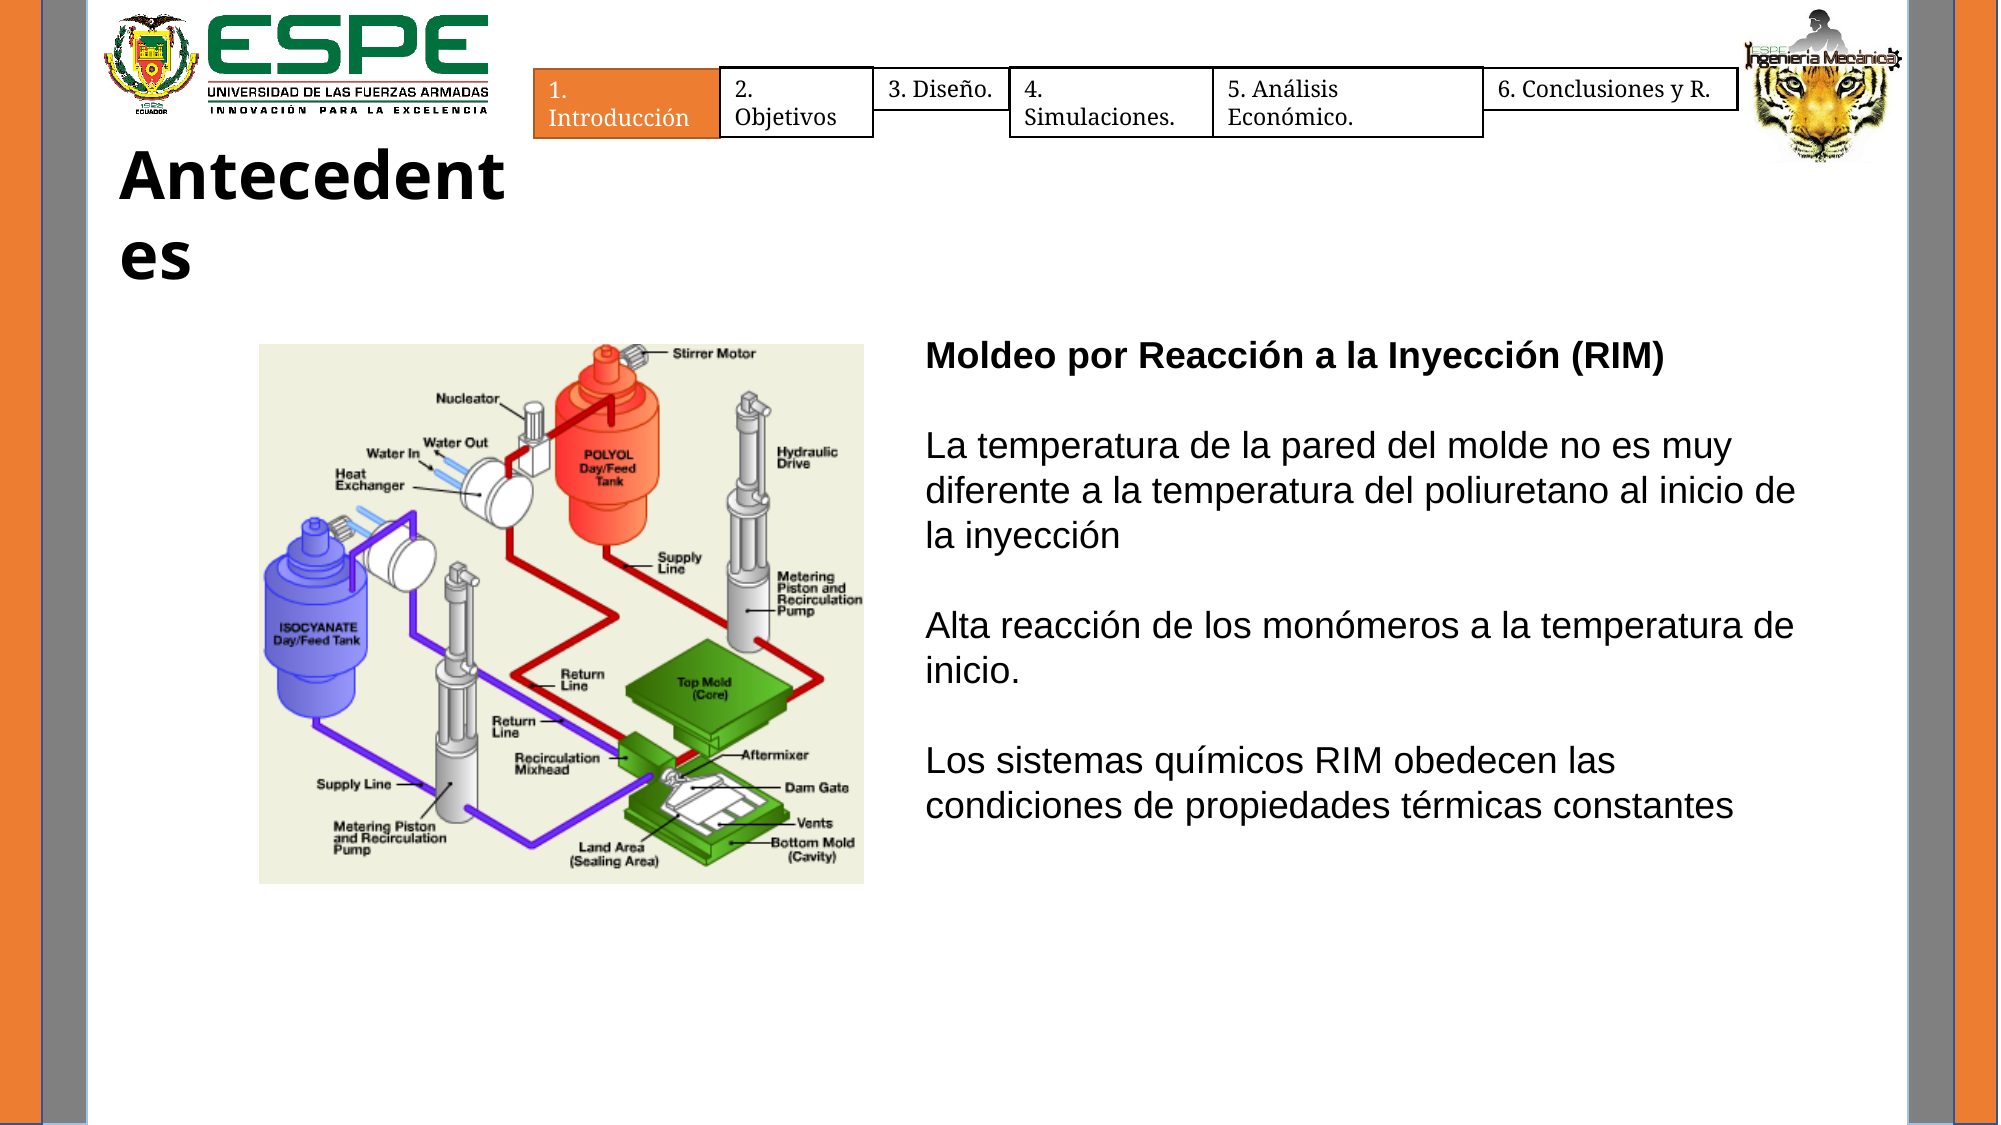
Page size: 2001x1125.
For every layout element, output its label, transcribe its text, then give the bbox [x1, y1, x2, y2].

text_box 6. Conclusiones y R. [1482, 67, 1739, 111]
text_box [1953, 0, 1998, 1125]
text_box 4. Simulaciones. [1009, 66, 1212, 138]
picture [104, 14, 488, 114]
text_box Moldeo por Reacción a la Inyección (RIM) La temperatura de la pared del molde no es muy diferente a la temperatura del poliuretano al inicio de la inyección Alta reacción de los monómeros a la temperatura de inicio. Los sistemas químicos RIM obedecen las condiciones de propiedades térmicas constantes [910, 323, 1832, 878]
picture [1743, 8, 1902, 163]
picture [259, 344, 865, 884]
text_box 1. Introducción [533, 68, 721, 139]
text_box [43, 0, 88, 1125]
text_box [1907, 0, 1953, 1125]
text_box Antecedentes [104, 125, 527, 199]
text_box [0, 0, 43, 1125]
text_box 2. Objetivos [719, 66, 874, 138]
text_box 5. Análisis Económico. [1212, 66, 1484, 138]
text_box 3. Diseño. [872, 67, 1009, 111]
